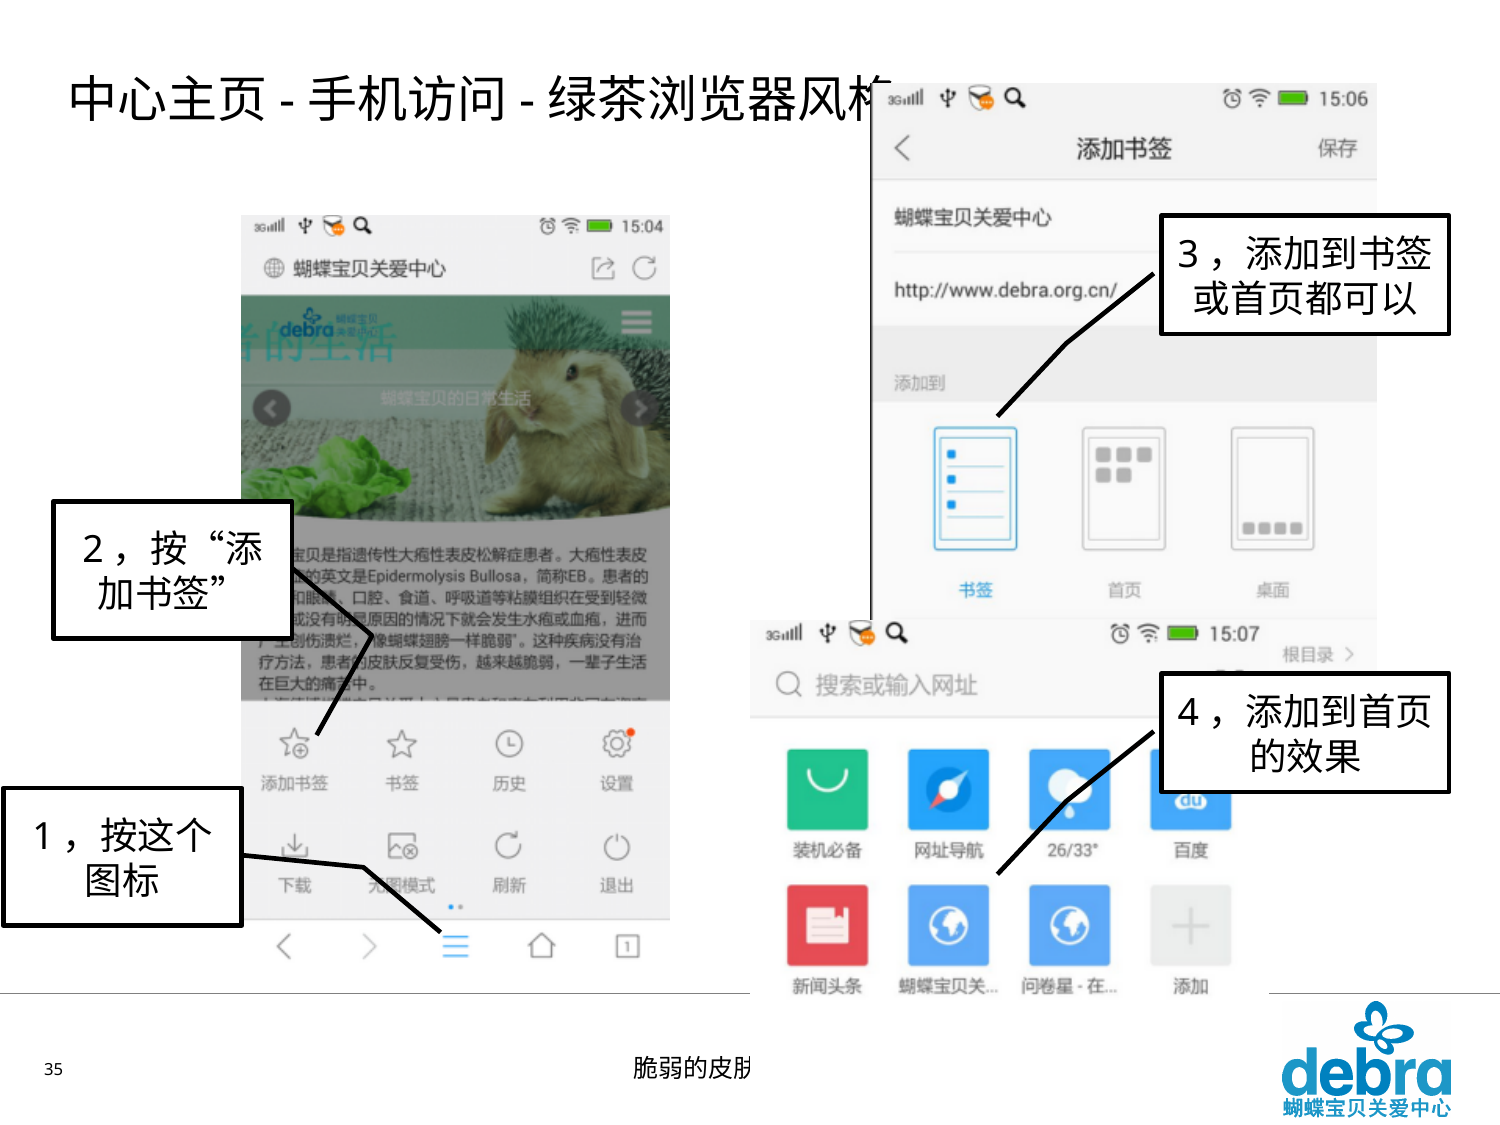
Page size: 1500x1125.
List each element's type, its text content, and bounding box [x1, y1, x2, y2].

title 中心主页-手机访问-绿茶浏览器风格 [52, 59, 1459, 150]
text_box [2, 215, 670, 972]
picture [1282, 1001, 1451, 1118]
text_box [869, 83, 1450, 620]
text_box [750, 620, 1450, 1093]
